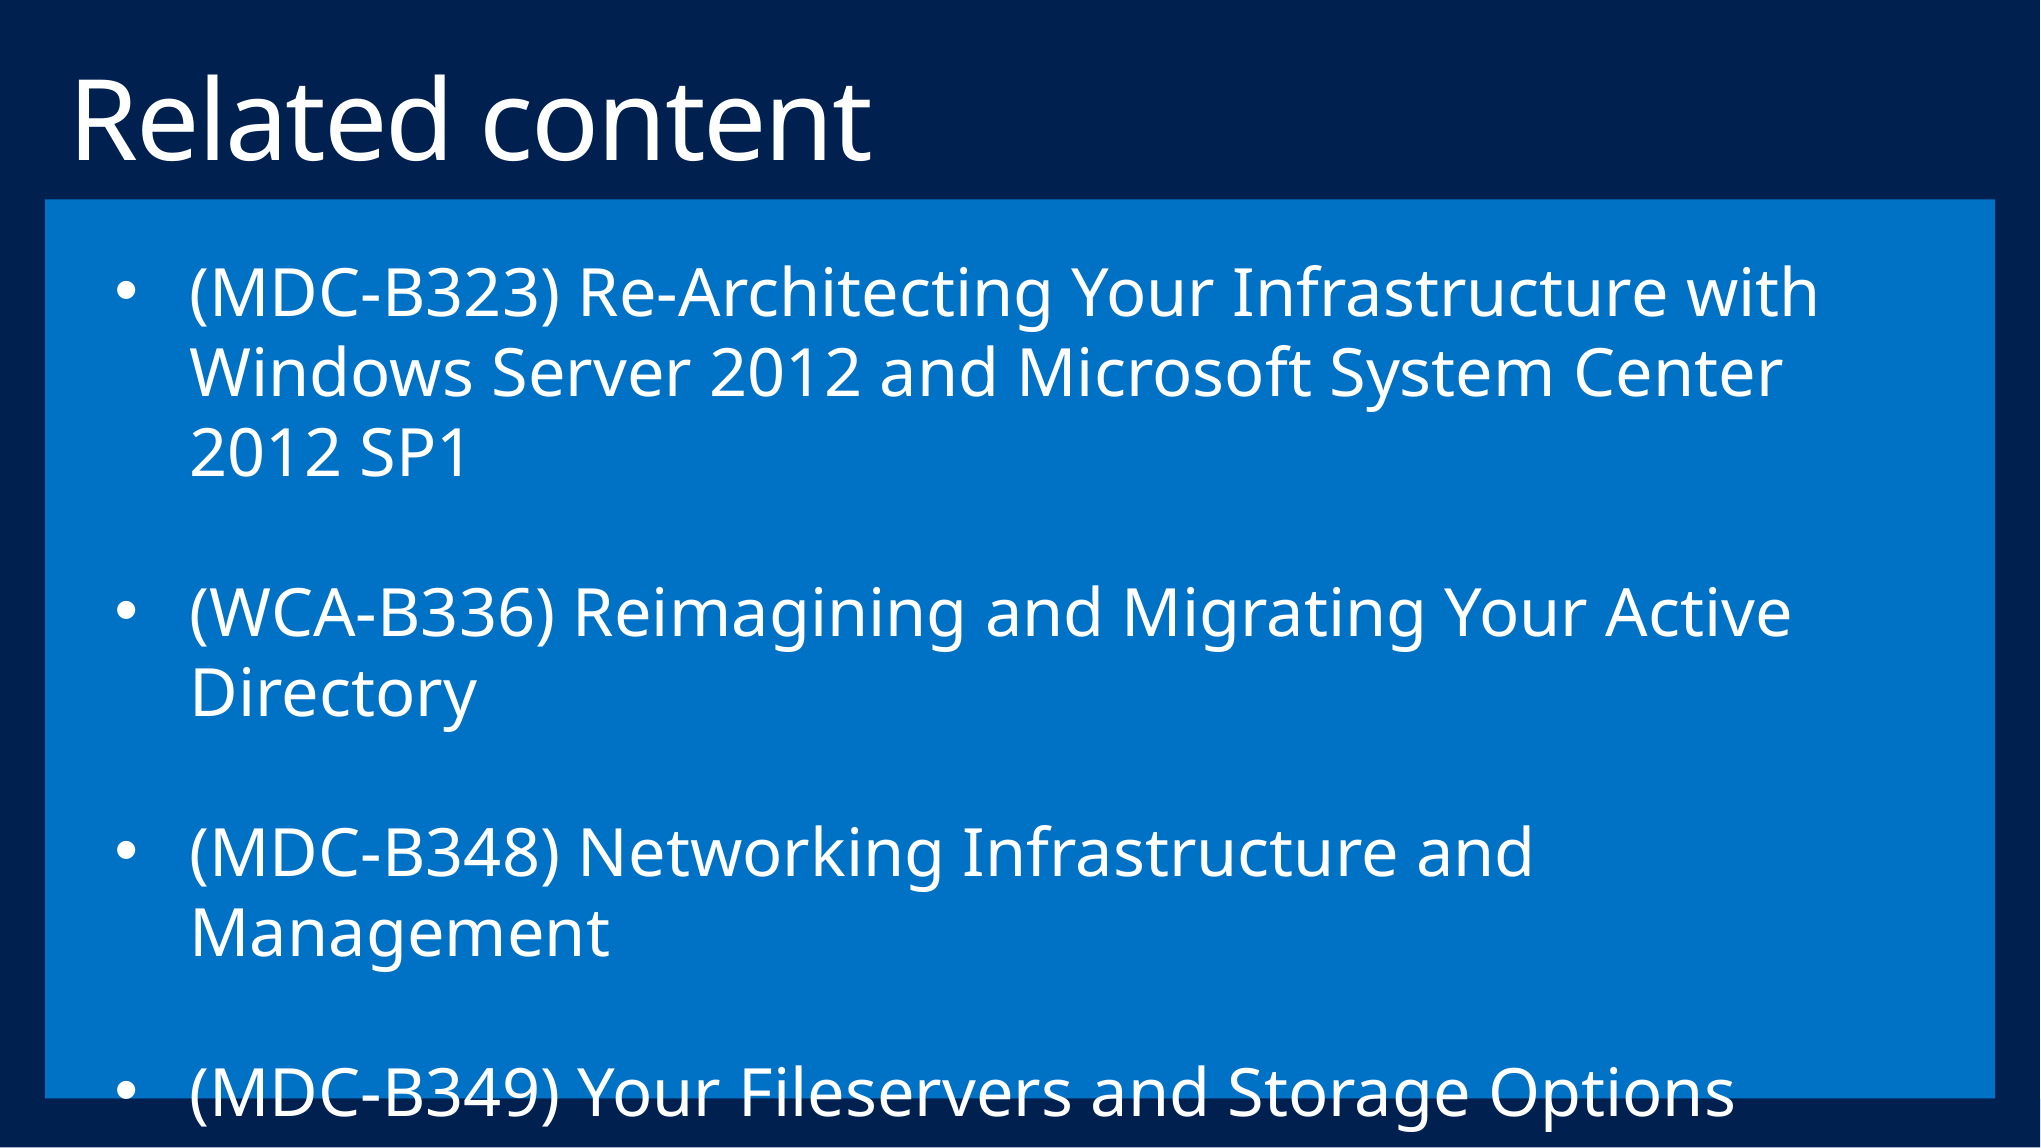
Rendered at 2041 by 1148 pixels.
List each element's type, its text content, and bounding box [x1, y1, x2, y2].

text_box [46, 198, 1996, 1098]
text_box [0, 0, 2041, 1148]
text_box (MDC-B323) Re-Architecting Your Infrastructure with Windows Server 2012 and Microsoft System Center 2012 SP1 (WCA-B336) Reimagining and Migrating Your Active Directory (MDC-B348) Networking Infrastructure and Management (MDC-B349) Your Fileservers and Storage Options [99, 242, 1931, 1137]
title Related content [46, 48, 1996, 198]
